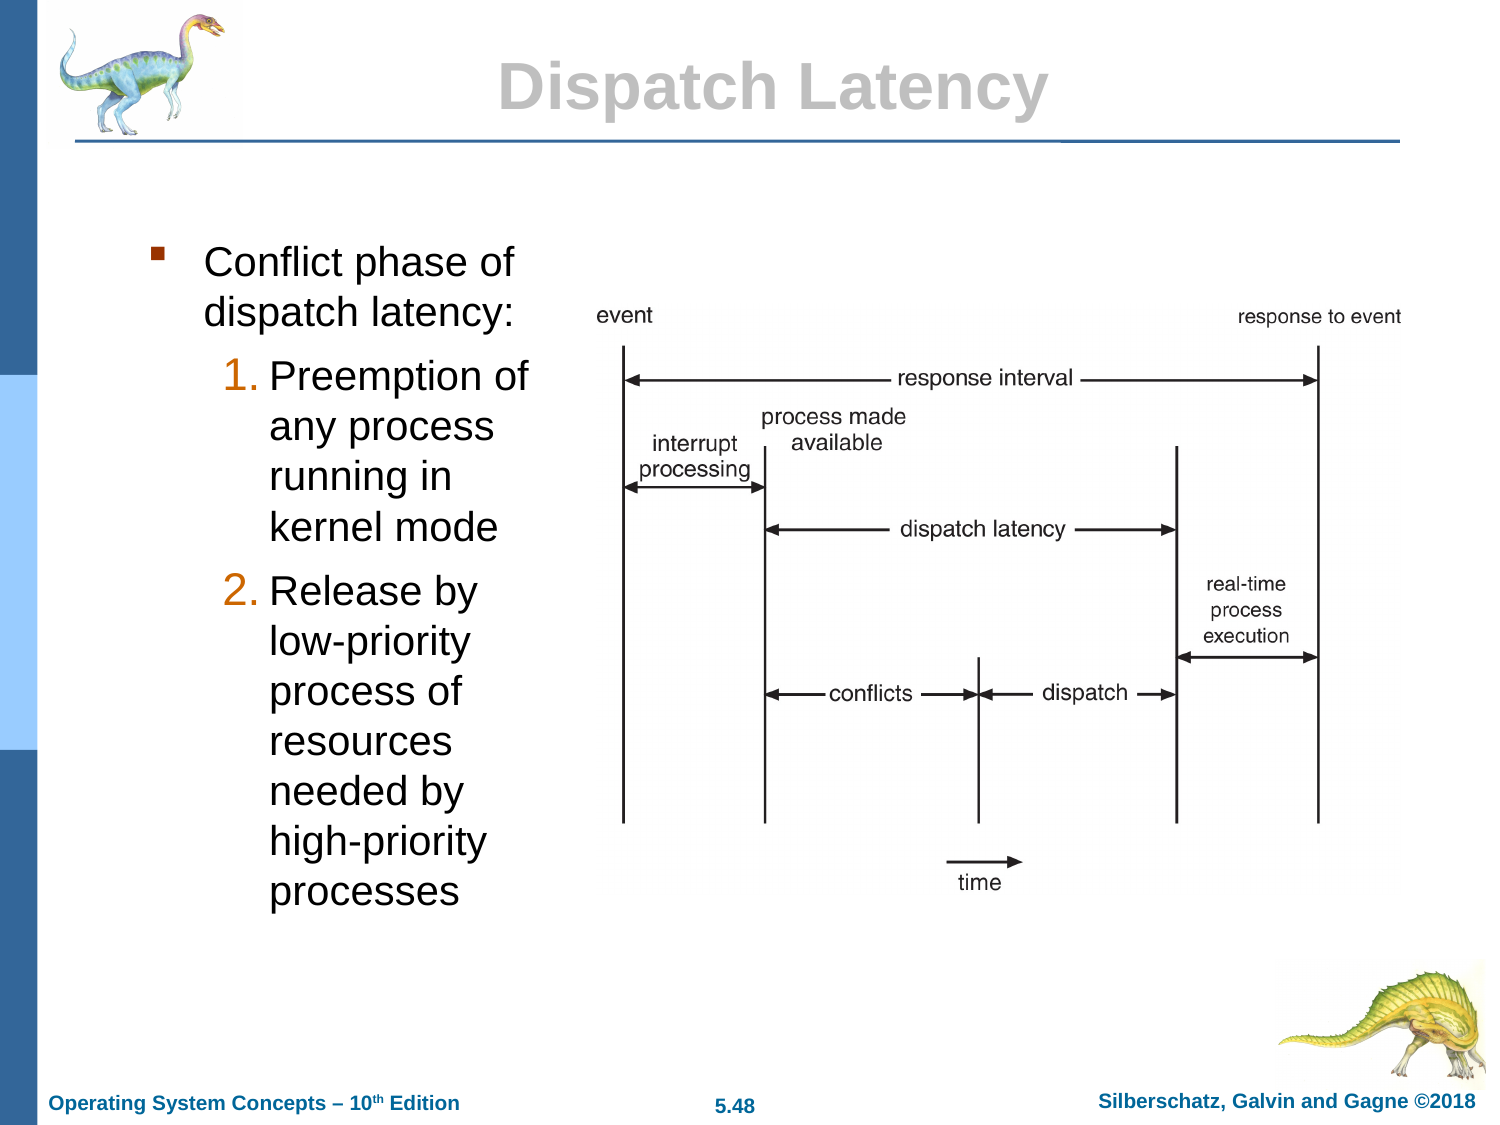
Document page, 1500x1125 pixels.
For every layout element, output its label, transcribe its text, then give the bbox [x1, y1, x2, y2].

title Dispatch Latency [132, 35, 1416, 131]
picture [595, 302, 1401, 895]
picture [46, 0, 243, 149]
list Conflict phase of dispatch latency: Preemption of any process running in kernel mode Release by low-priority process of resources needed by high-priority processes [132, 227, 565, 971]
picture [1275, 959, 1486, 1090]
